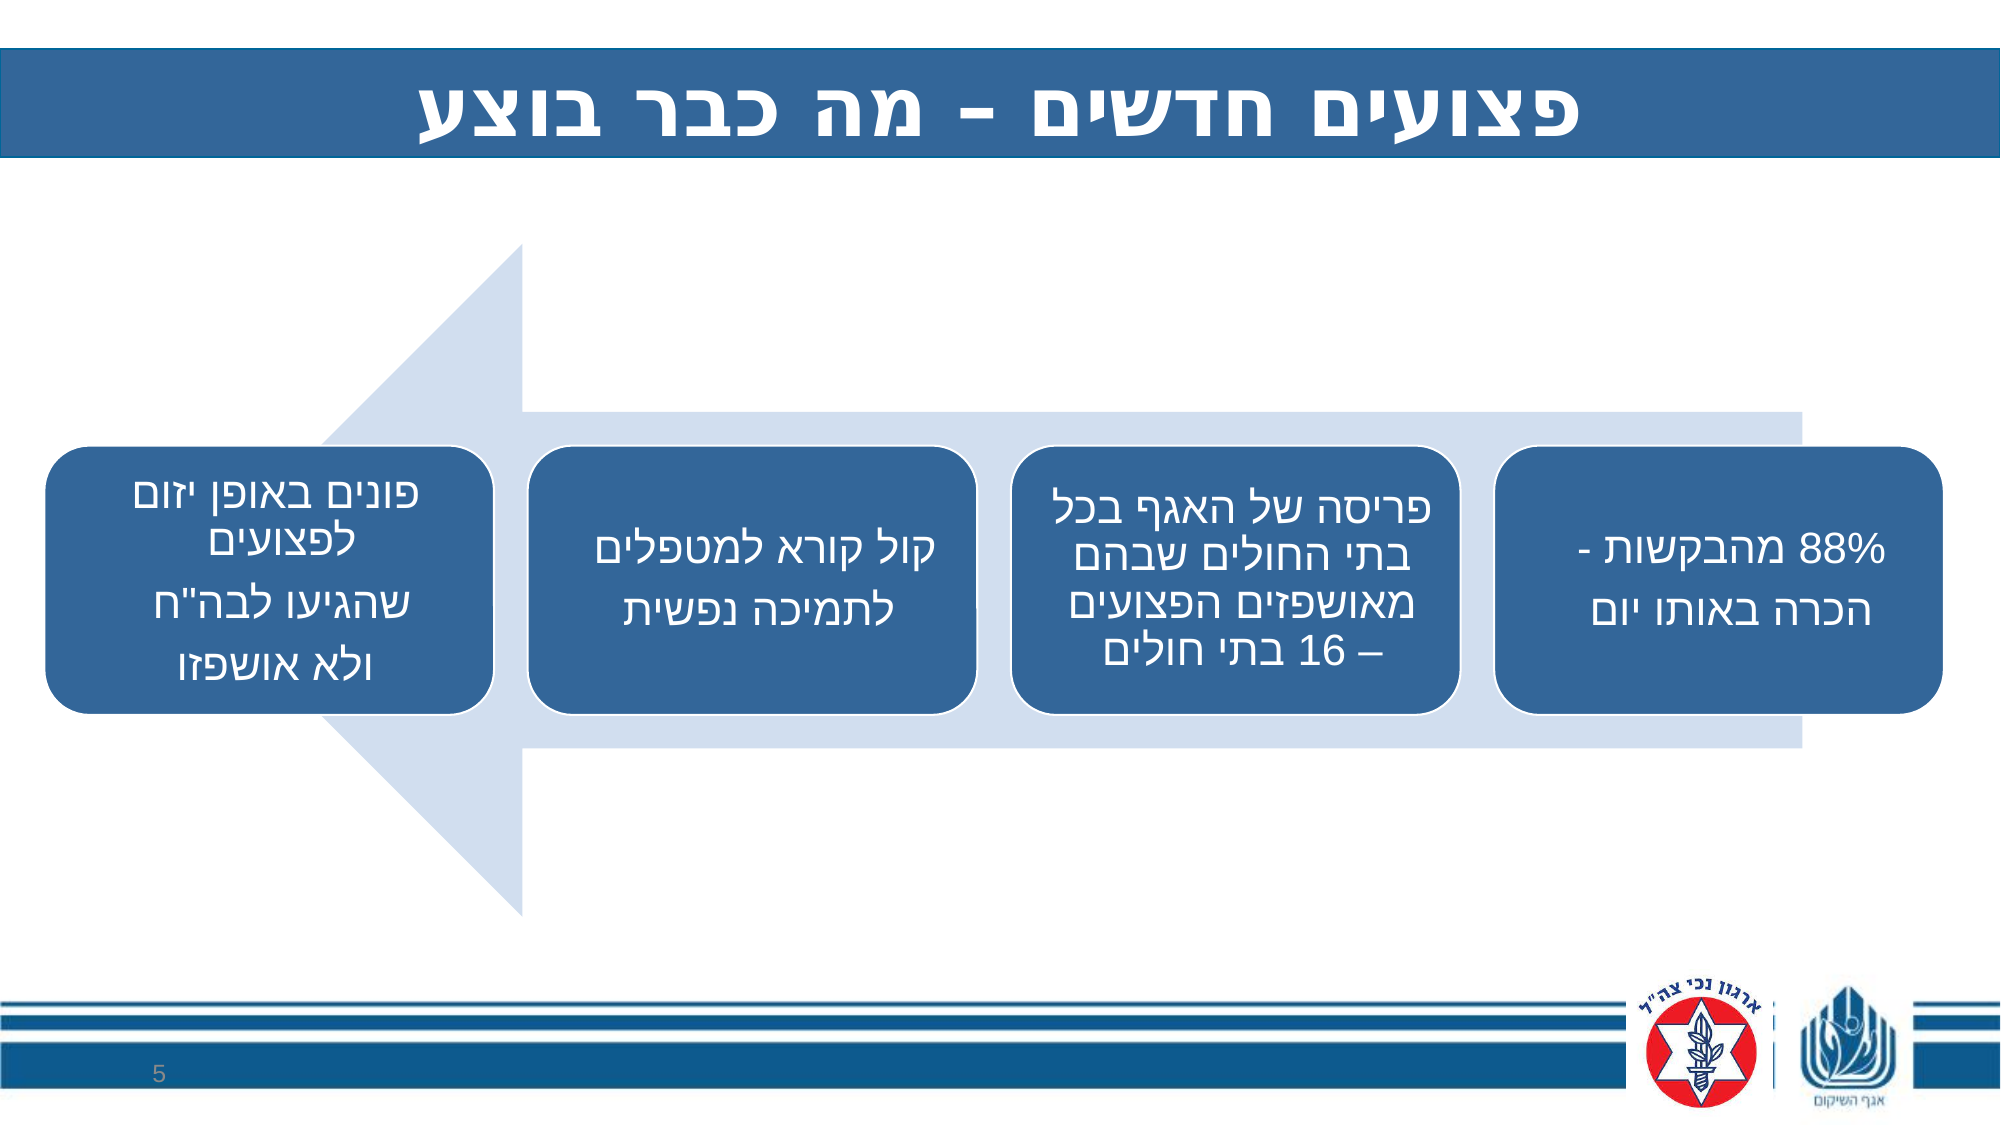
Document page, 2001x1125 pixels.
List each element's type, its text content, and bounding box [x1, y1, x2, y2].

slide_number 5 [137, 1042, 588, 1103]
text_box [43, 243, 1945, 917]
picture [0, 0, 2001, 47]
picture [0, 159, 2001, 1125]
text_box פצועים חדשים – מה כבר בוצע [0, 48, 2000, 157]
